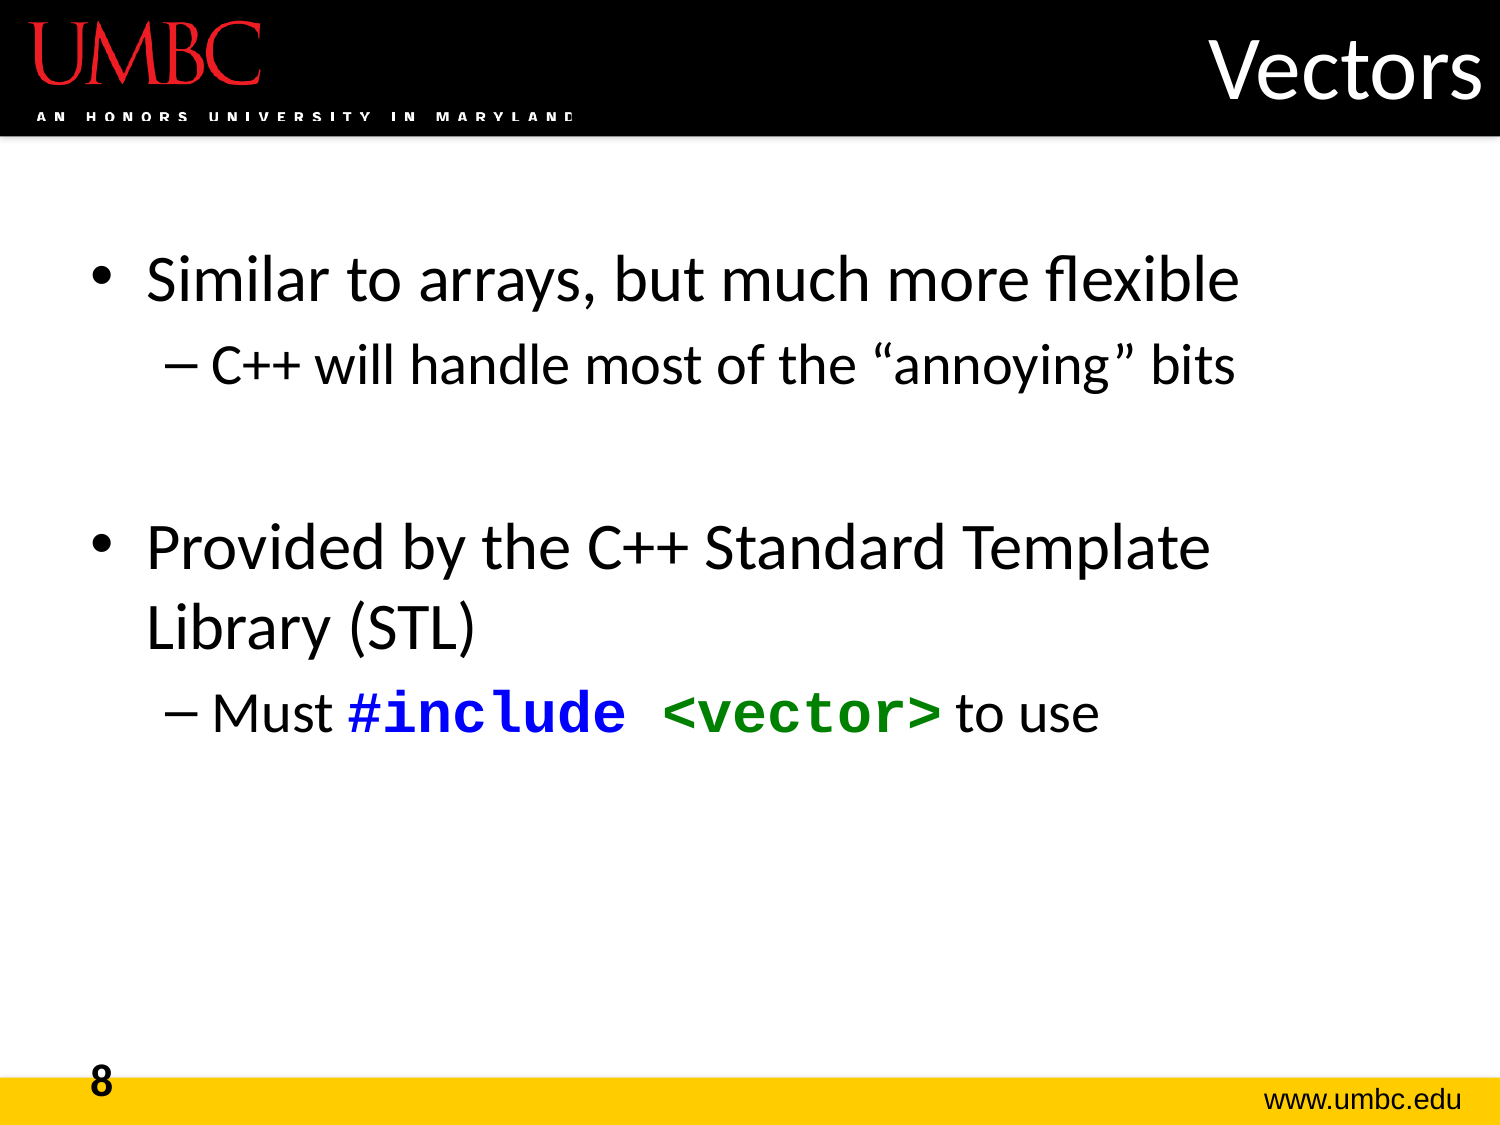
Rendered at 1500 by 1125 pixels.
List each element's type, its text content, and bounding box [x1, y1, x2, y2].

title Vectors [150, 0, 1500, 188]
list Similar to arrays, but much more flexible C++ will handle most of the “annoying” bits Provided by the C++ Standard Template Library (STL) Must #include <vector> to use [75, 226, 1425, 1005]
slide_number 8 [75, 1042, 425, 1103]
